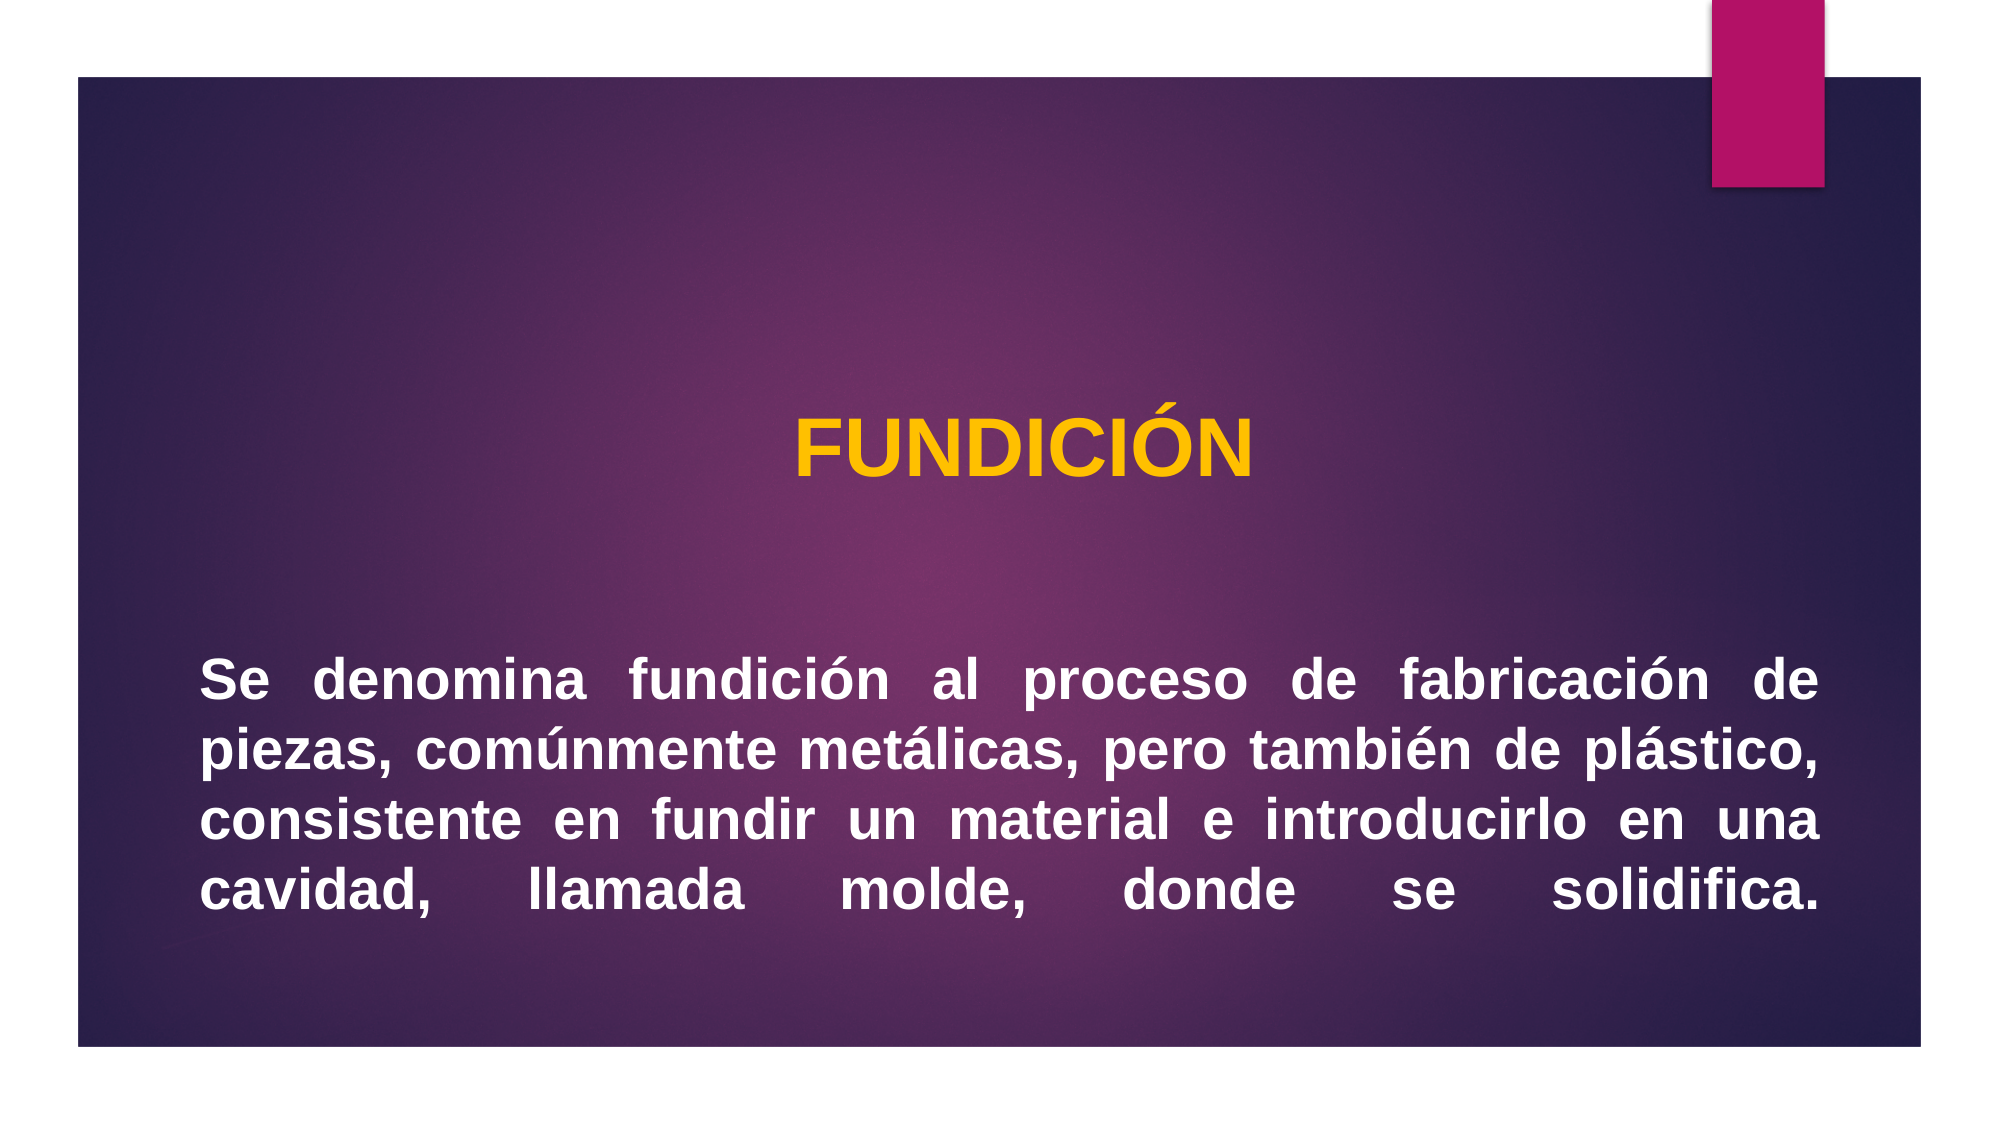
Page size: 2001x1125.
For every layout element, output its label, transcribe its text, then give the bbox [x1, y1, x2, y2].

title Se denomina fundición al proceso de fabricación de piezas, comúnmente metálicas, pero también de plástico, consistente en fundir un material e introducirlo en una cavidad, llamada molde, donde se solidifica. [128, 703, 1837, 1019]
subtitle fundición [778, 385, 1357, 527]
